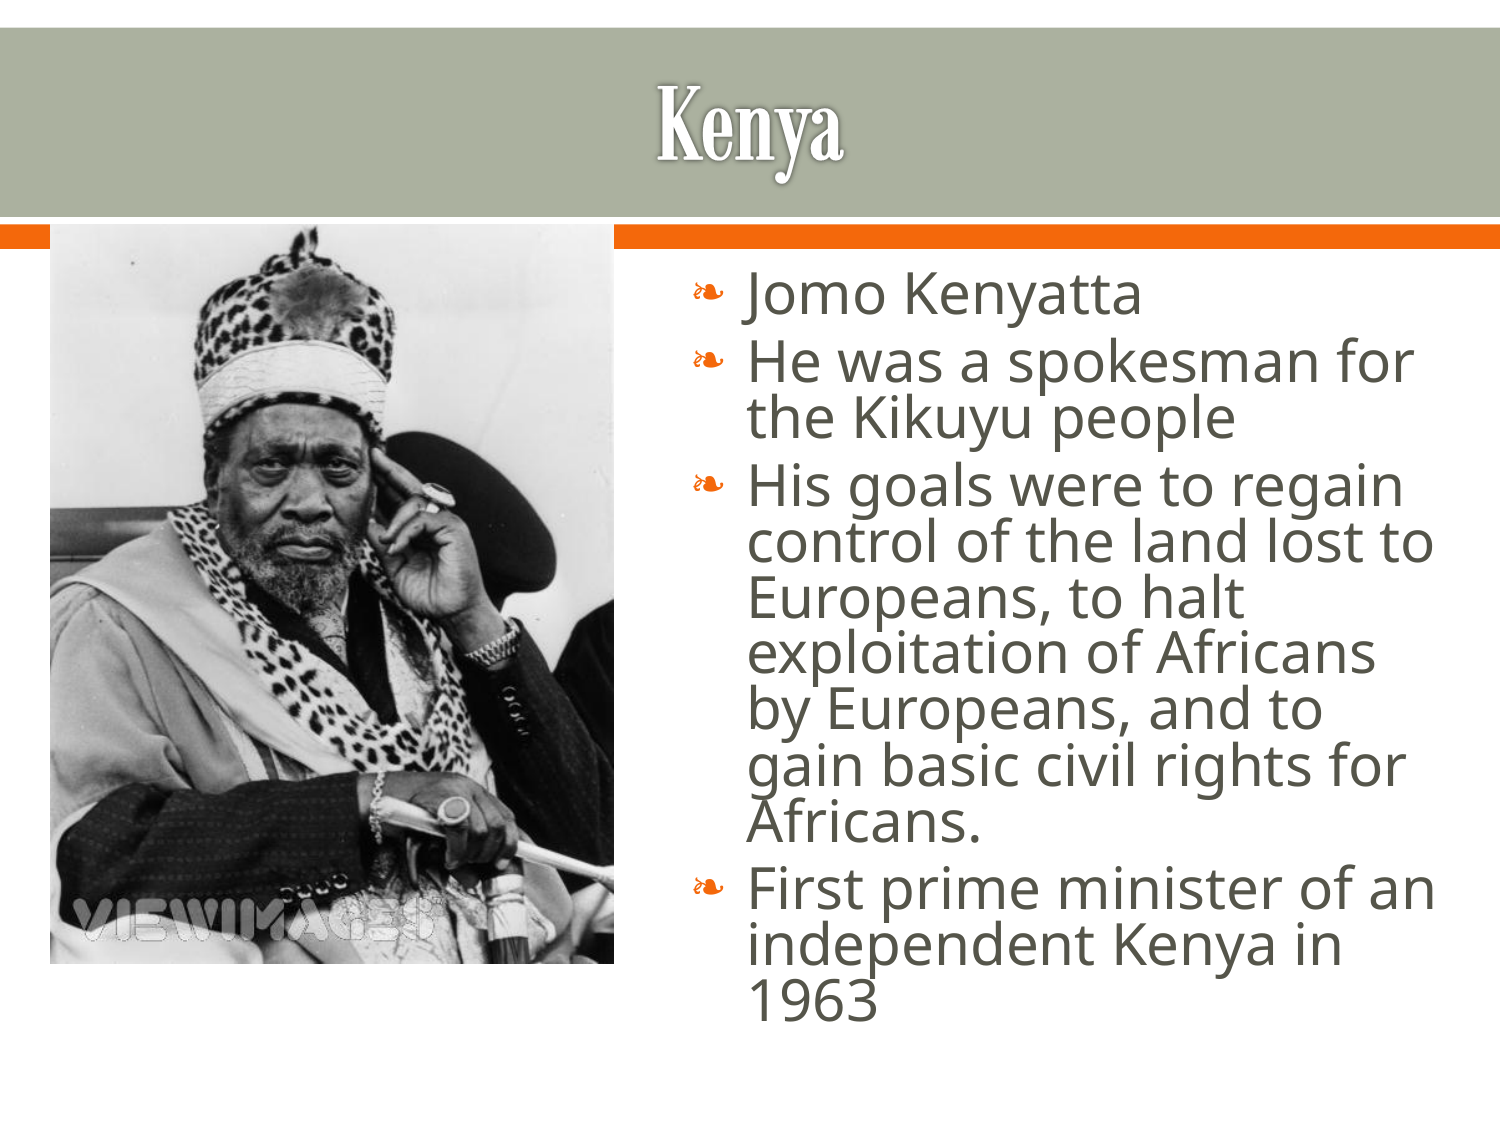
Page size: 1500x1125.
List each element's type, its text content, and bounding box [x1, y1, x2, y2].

list Jomo Kenyatta He was a spokesman for the Kikuyu people His goals were to regain control of the land lost to Europeans, to halt exploitation of Africans by Europeans, and to gain basic civil rights for Africans. First prime minister of an independent Kenya in 1963 [675, 262, 1463, 1050]
picture [49, 9, 1426, 965]
